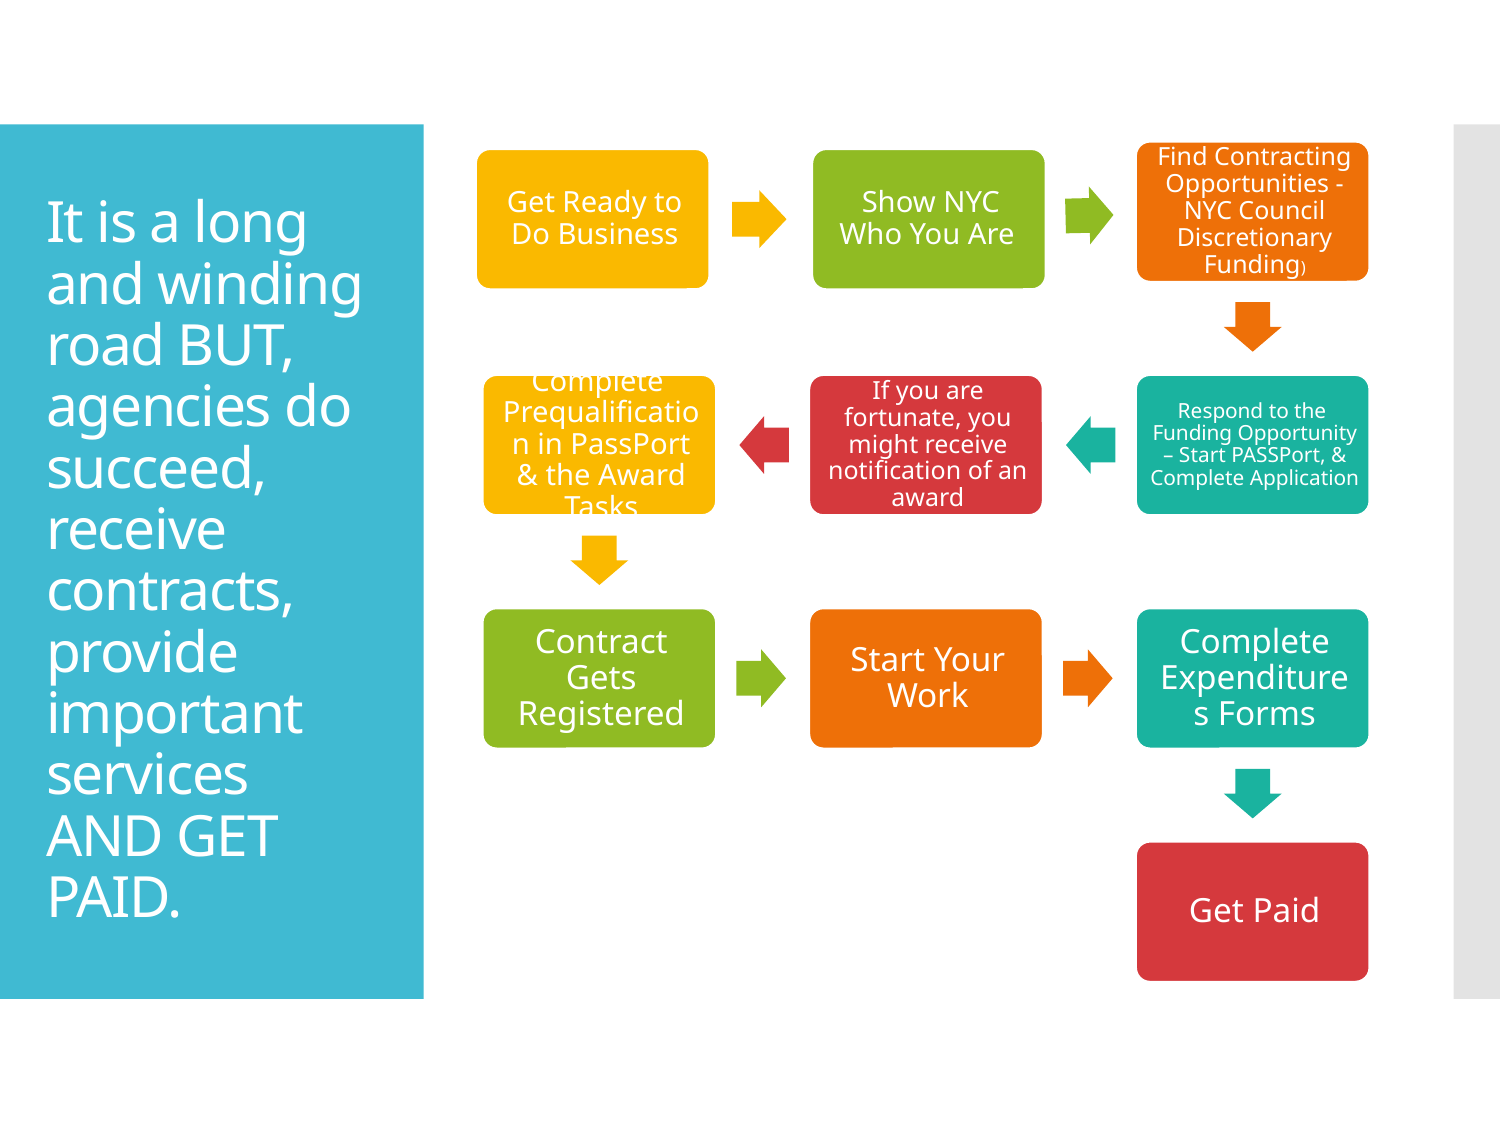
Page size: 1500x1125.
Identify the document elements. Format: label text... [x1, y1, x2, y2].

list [475, 141, 1377, 982]
title It is a long and winding road BUT, agencies do succeed, receive contracts, provide important services AND GET PAID. [31, 184, 394, 940]
